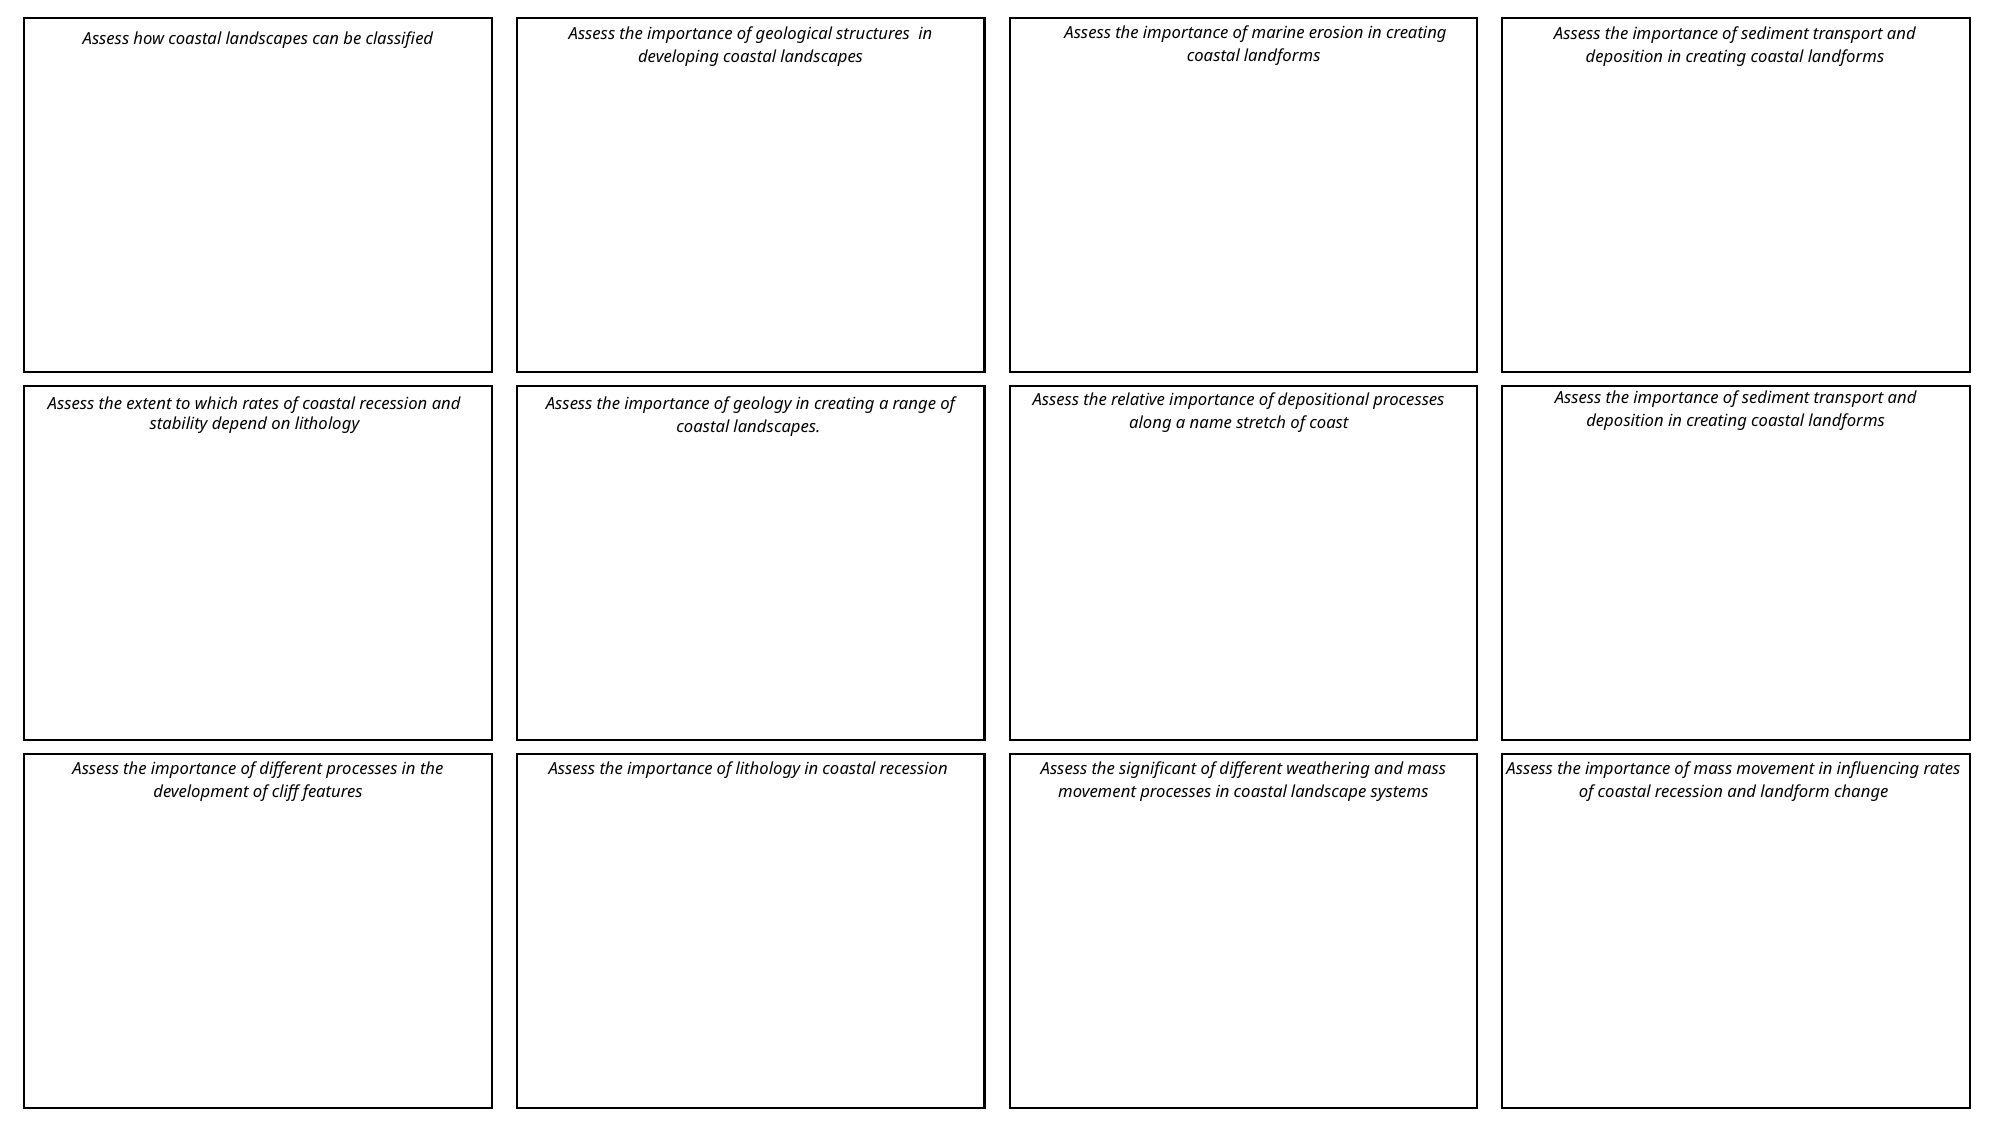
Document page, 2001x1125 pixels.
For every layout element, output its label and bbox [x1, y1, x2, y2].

text_box [16, 11, 1978, 1113]
